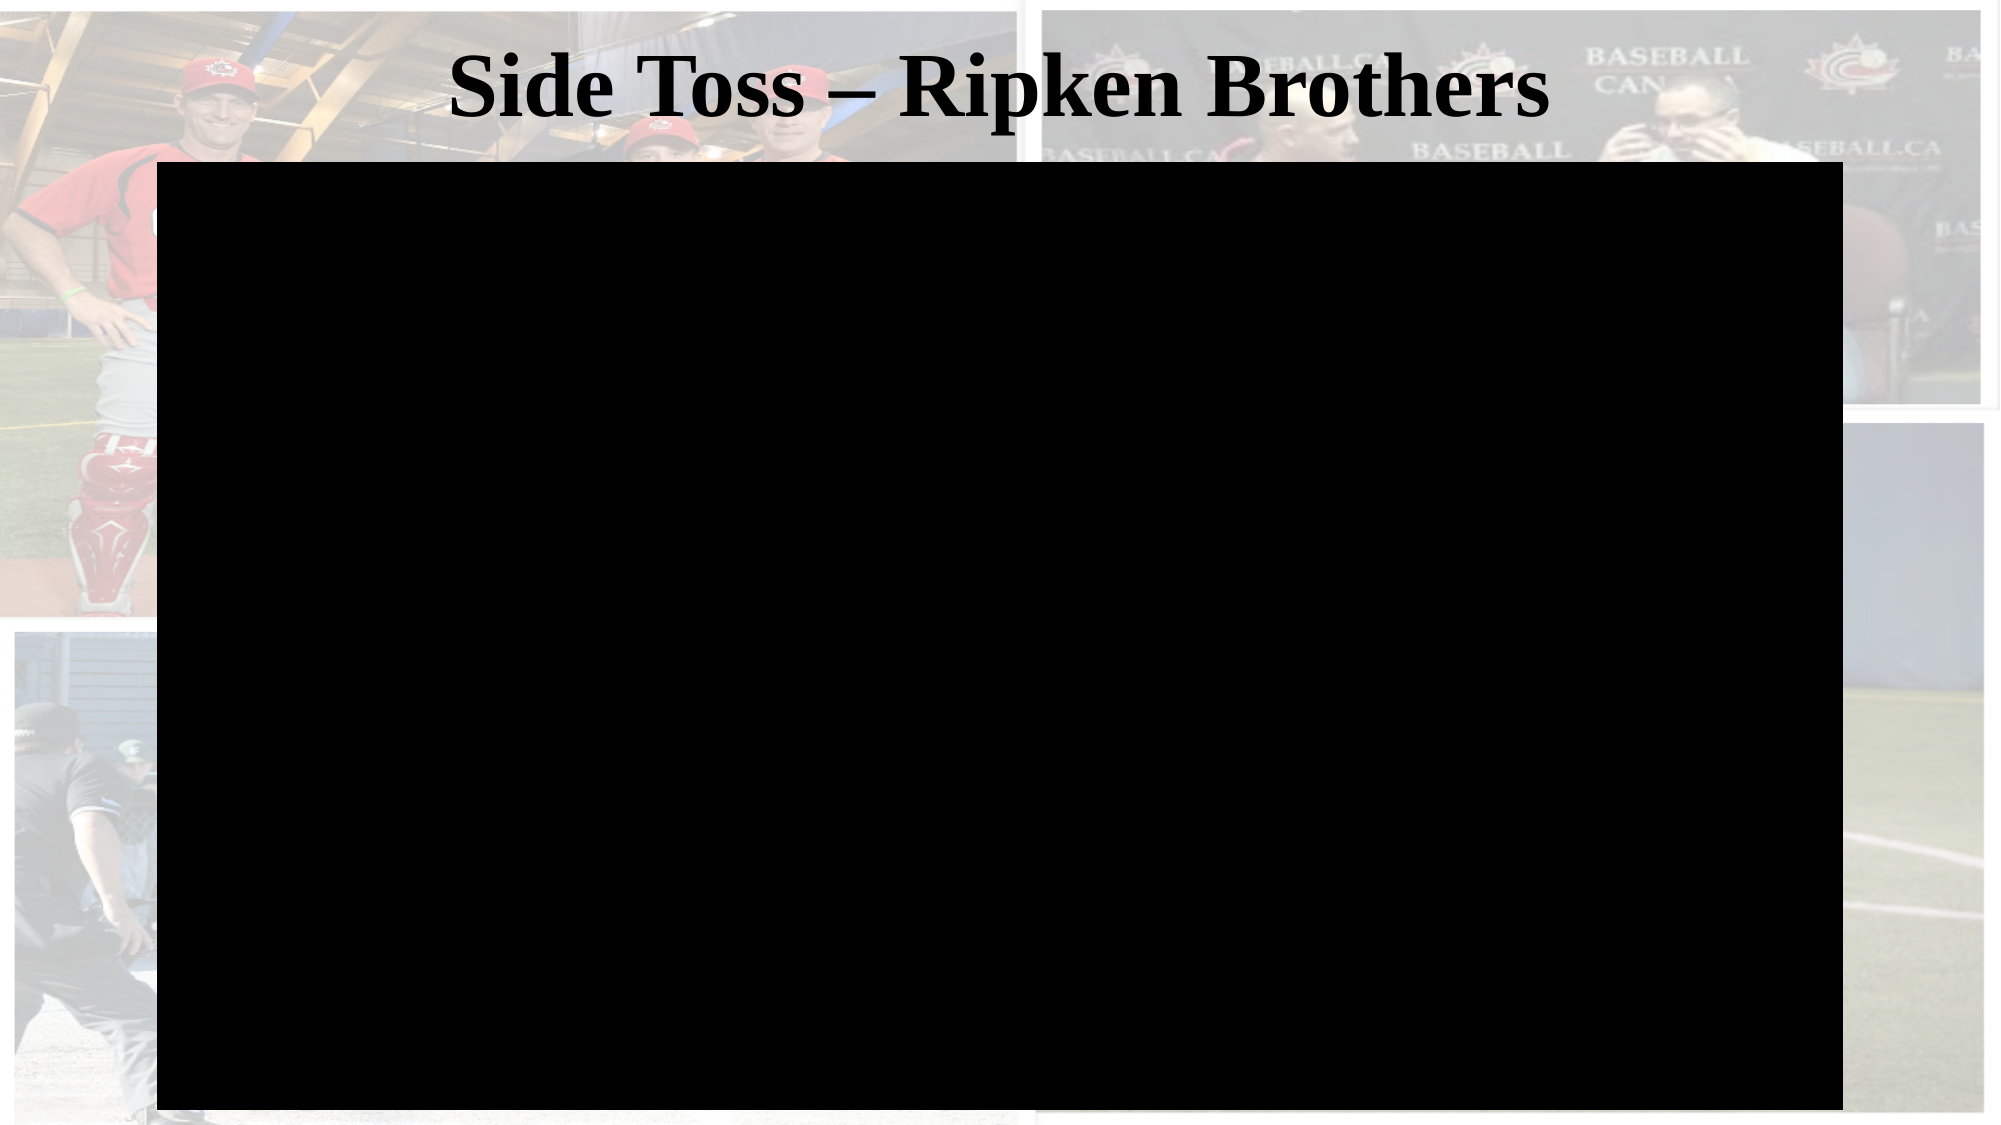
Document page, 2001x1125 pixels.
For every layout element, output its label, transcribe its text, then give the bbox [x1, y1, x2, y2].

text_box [156, 161, 1843, 1110]
title Side Toss – Ripken Brothers [137, 0, 1863, 196]
